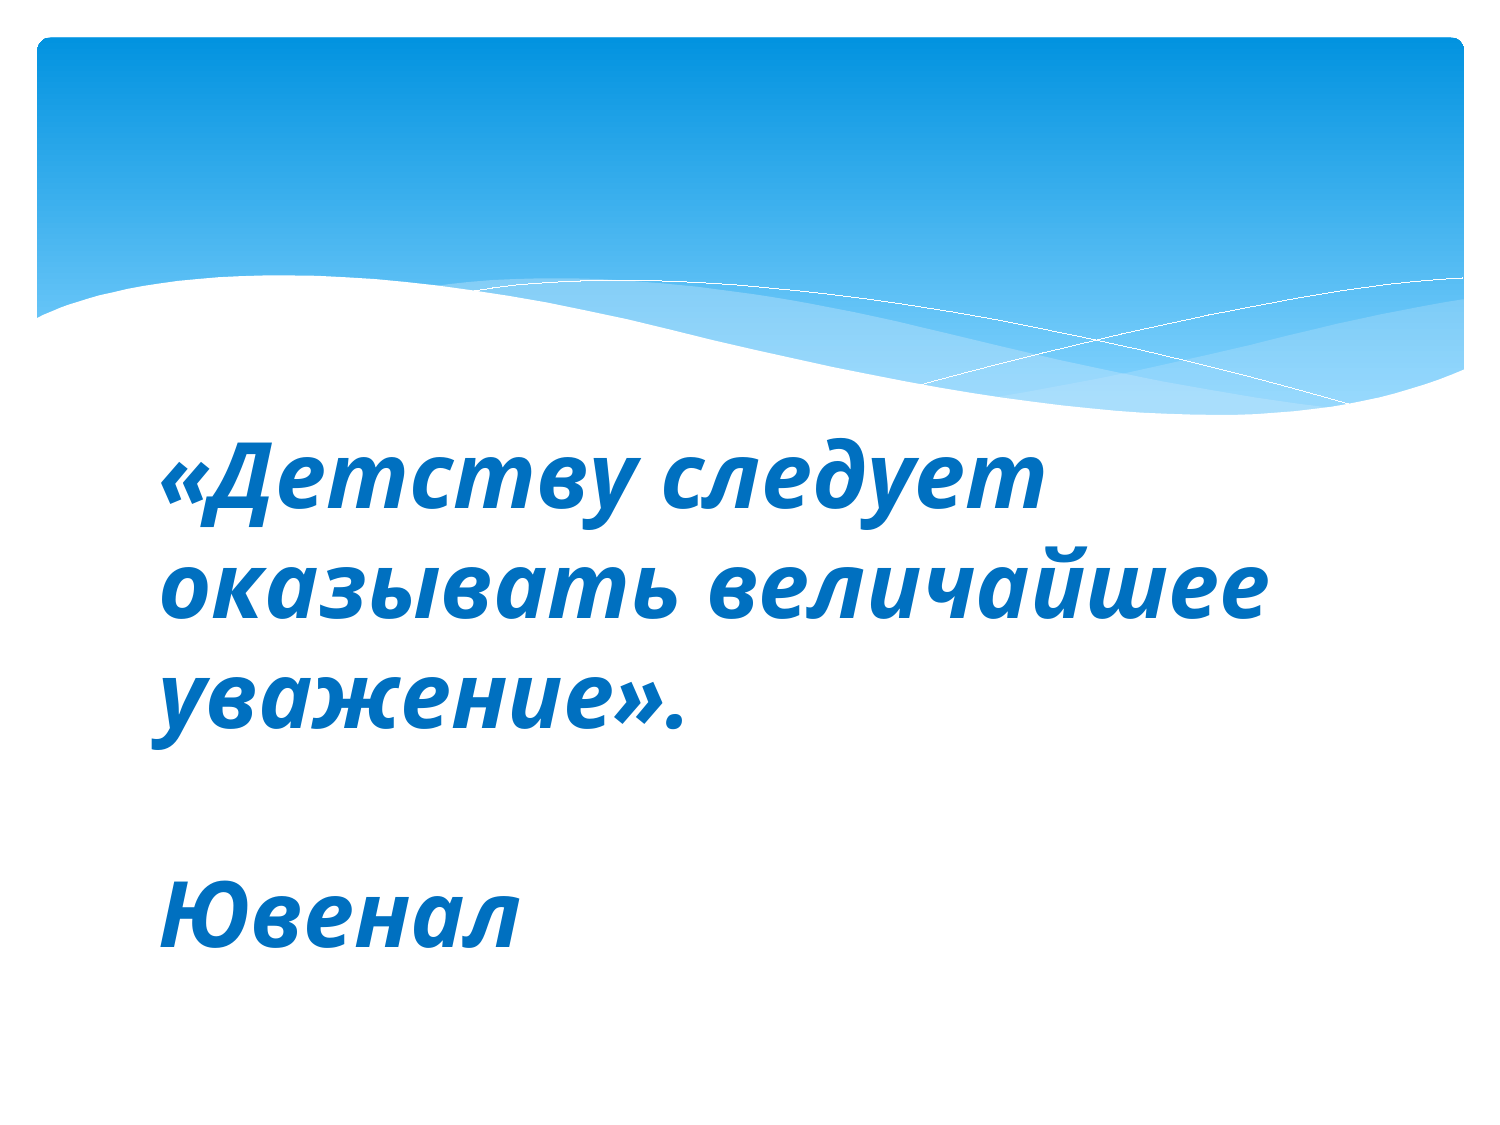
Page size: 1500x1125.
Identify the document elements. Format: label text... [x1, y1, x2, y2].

list «Детству следует оказывать величайшее уважение». Ювенал [143, 408, 1424, 1005]
